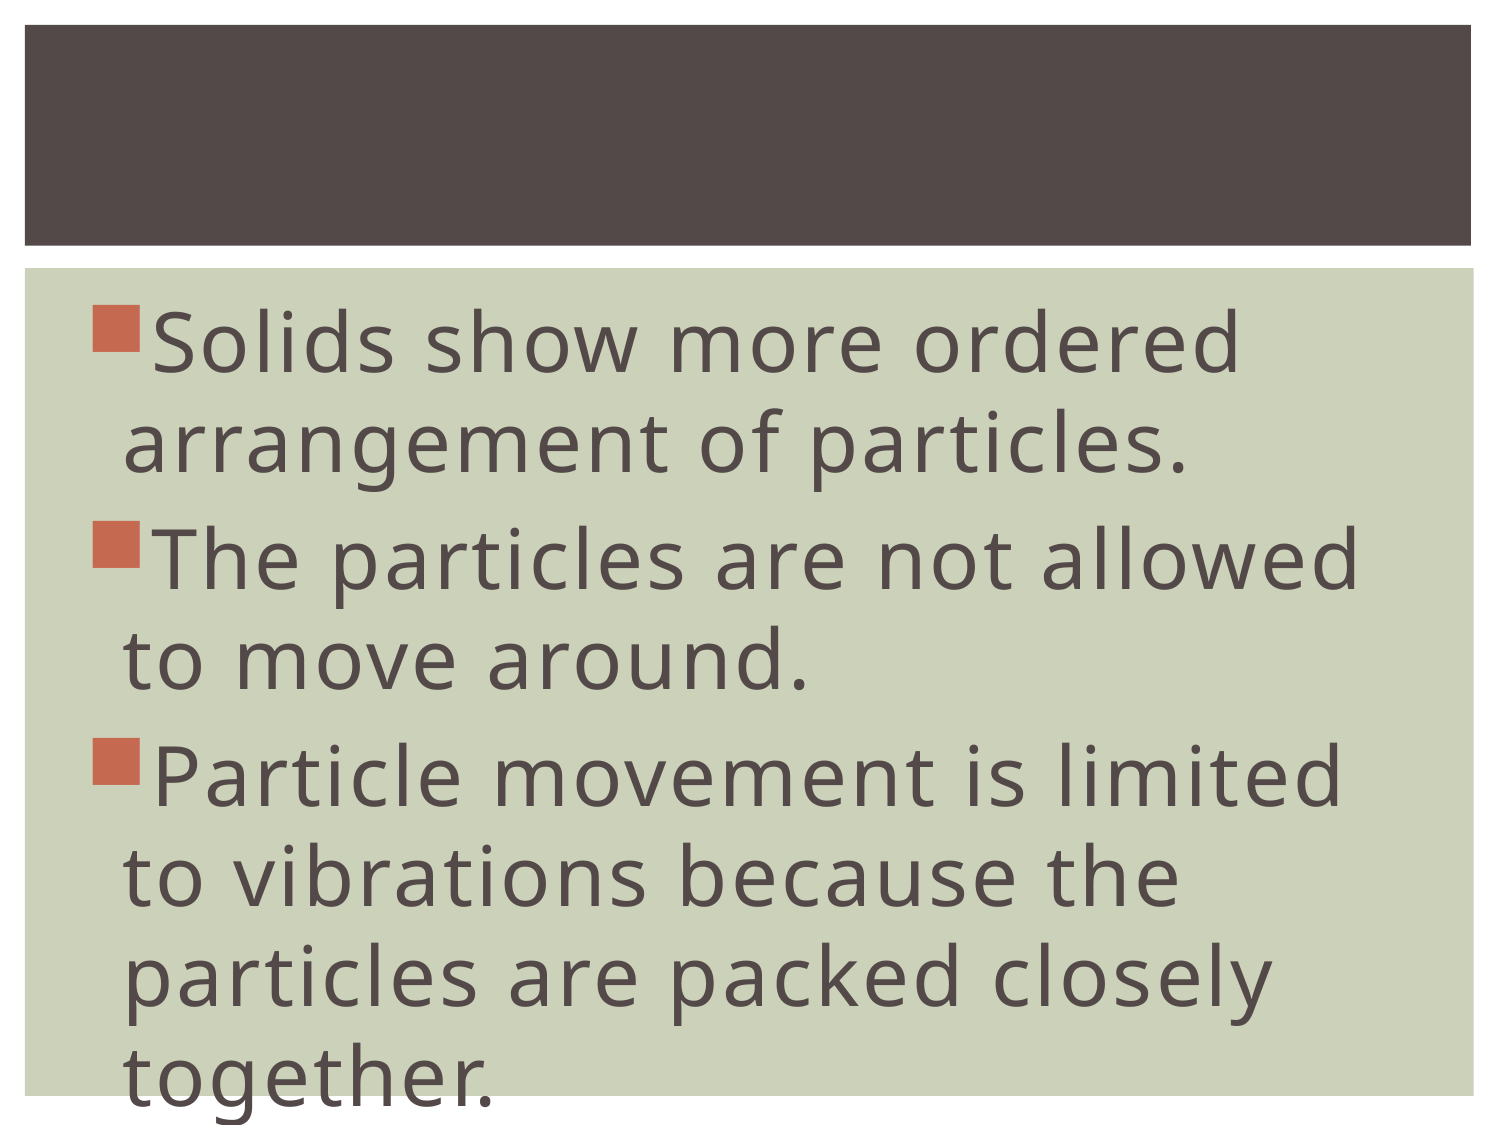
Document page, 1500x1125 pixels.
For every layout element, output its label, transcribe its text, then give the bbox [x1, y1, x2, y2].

list Solids show more ordered arrangement of particles. The particles are not allowed to move around. Particle movement is limited to vibrations because the particles are packed closely together. [62, 281, 1442, 1005]
